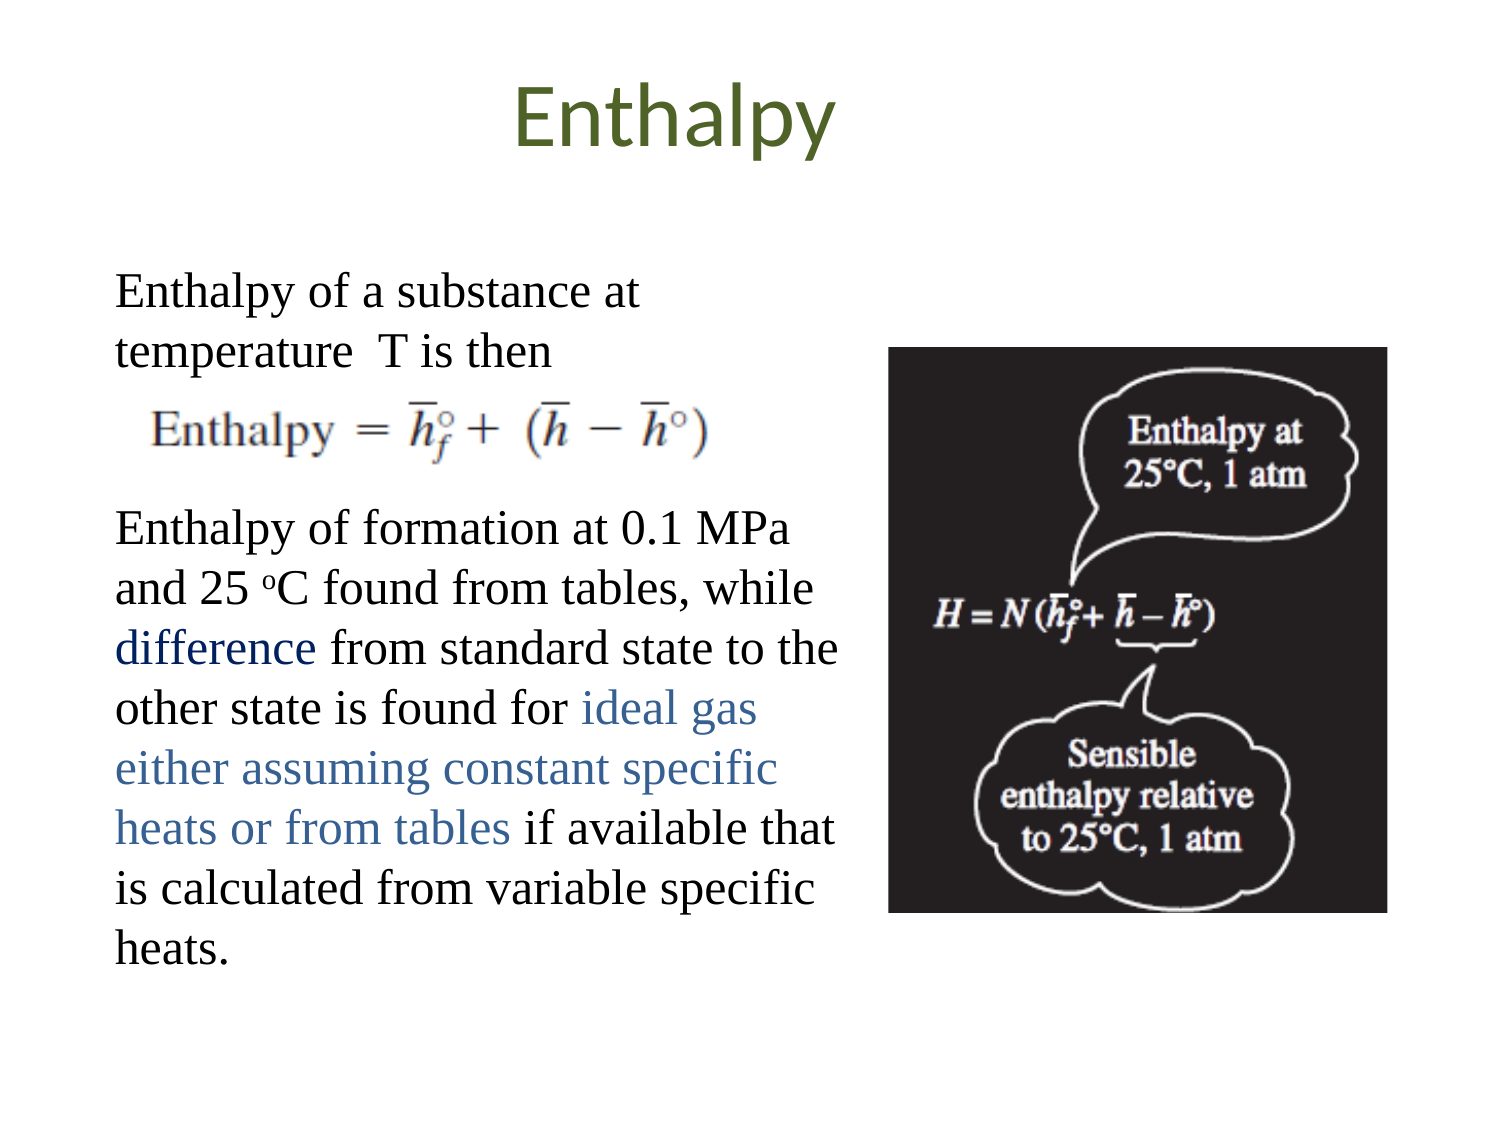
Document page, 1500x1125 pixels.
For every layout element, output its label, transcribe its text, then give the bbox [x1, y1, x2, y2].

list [128, 389, 779, 481]
text_box Enthalpy of a substance at temperature T is then [99, 249, 875, 385]
title Enthalpy [0, 15, 1350, 204]
picture [888, 347, 1388, 913]
text_box Enthalpy of formation at 0.1 MPa and 25 oC found from tables, while difference from standard state to the other state is found for ideal gas either assuming constant specific heats or from tables if available that is calculated from variable specific heats. [99, 487, 875, 983]
